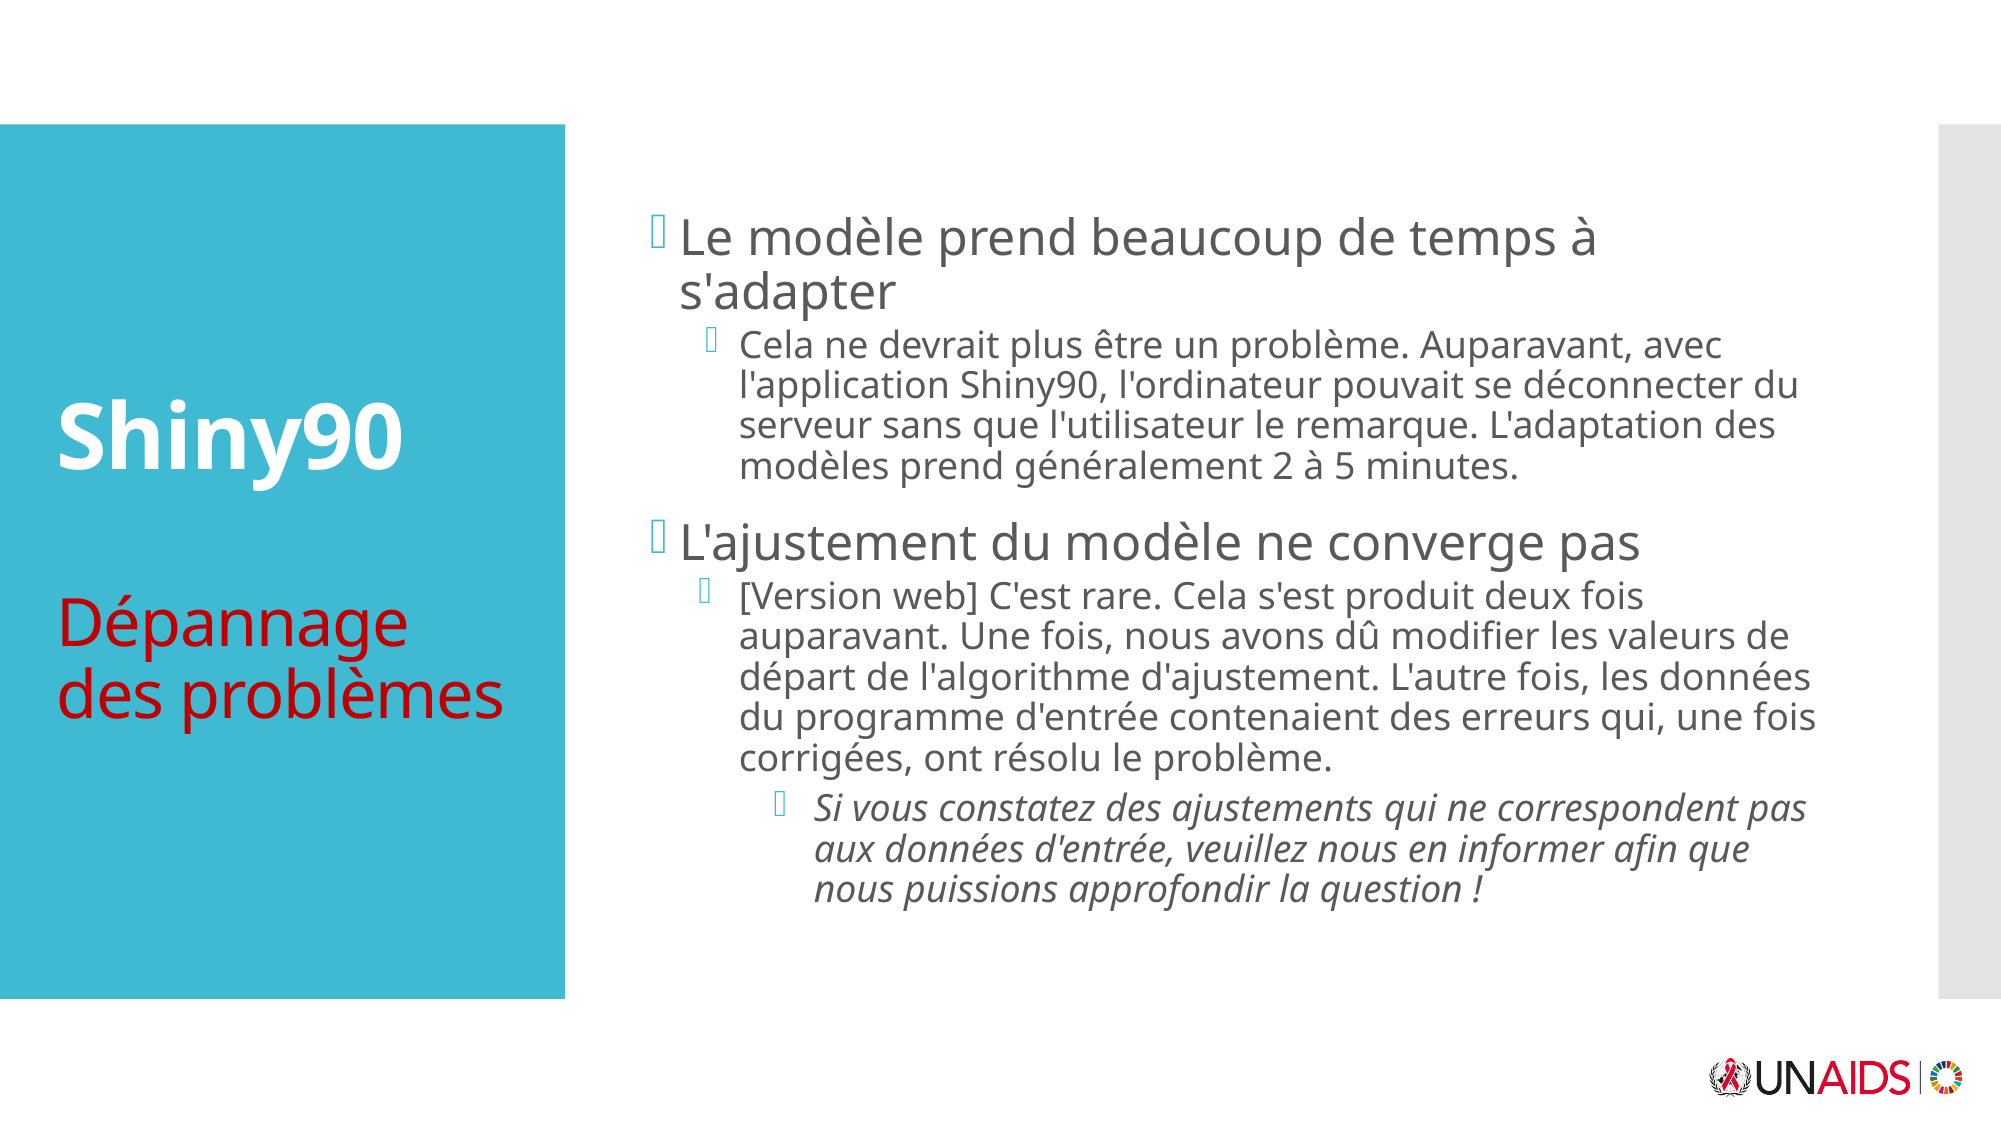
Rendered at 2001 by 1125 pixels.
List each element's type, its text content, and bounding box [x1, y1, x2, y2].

title Shiny90 Dépannage des problèmes [41, 184, 525, 940]
list Le modèle prend beaucoup de temps à s'adapter Cela ne devrait plus être un problème. Auparavant, avec l'application Shiny90, l'ordinateur pouvait se déconnecter du serveur sans que l'utilisateur le remarque. L'adaptation des modèles prend généralement 2 à 5 minutes. L'ajustement du modèle ne converge pas [Version web] C'est rare. Cela s'est produit deux fois auparavant. Une fois, nous avons dû modifier les valeurs de départ de l'algorithme d'ajustement. L'autre fois, les données du programme d'entrée contenaient des erreurs qui, une fois corrigées, ont résolu le problème. Si vous constatez des ajustements qui ne correspondent pas aux données d'entrée, veuillez nous en informer afin que nous puissions approfondir la question ! [634, 141, 1835, 982]
picture [1709, 1058, 1963, 1097]
